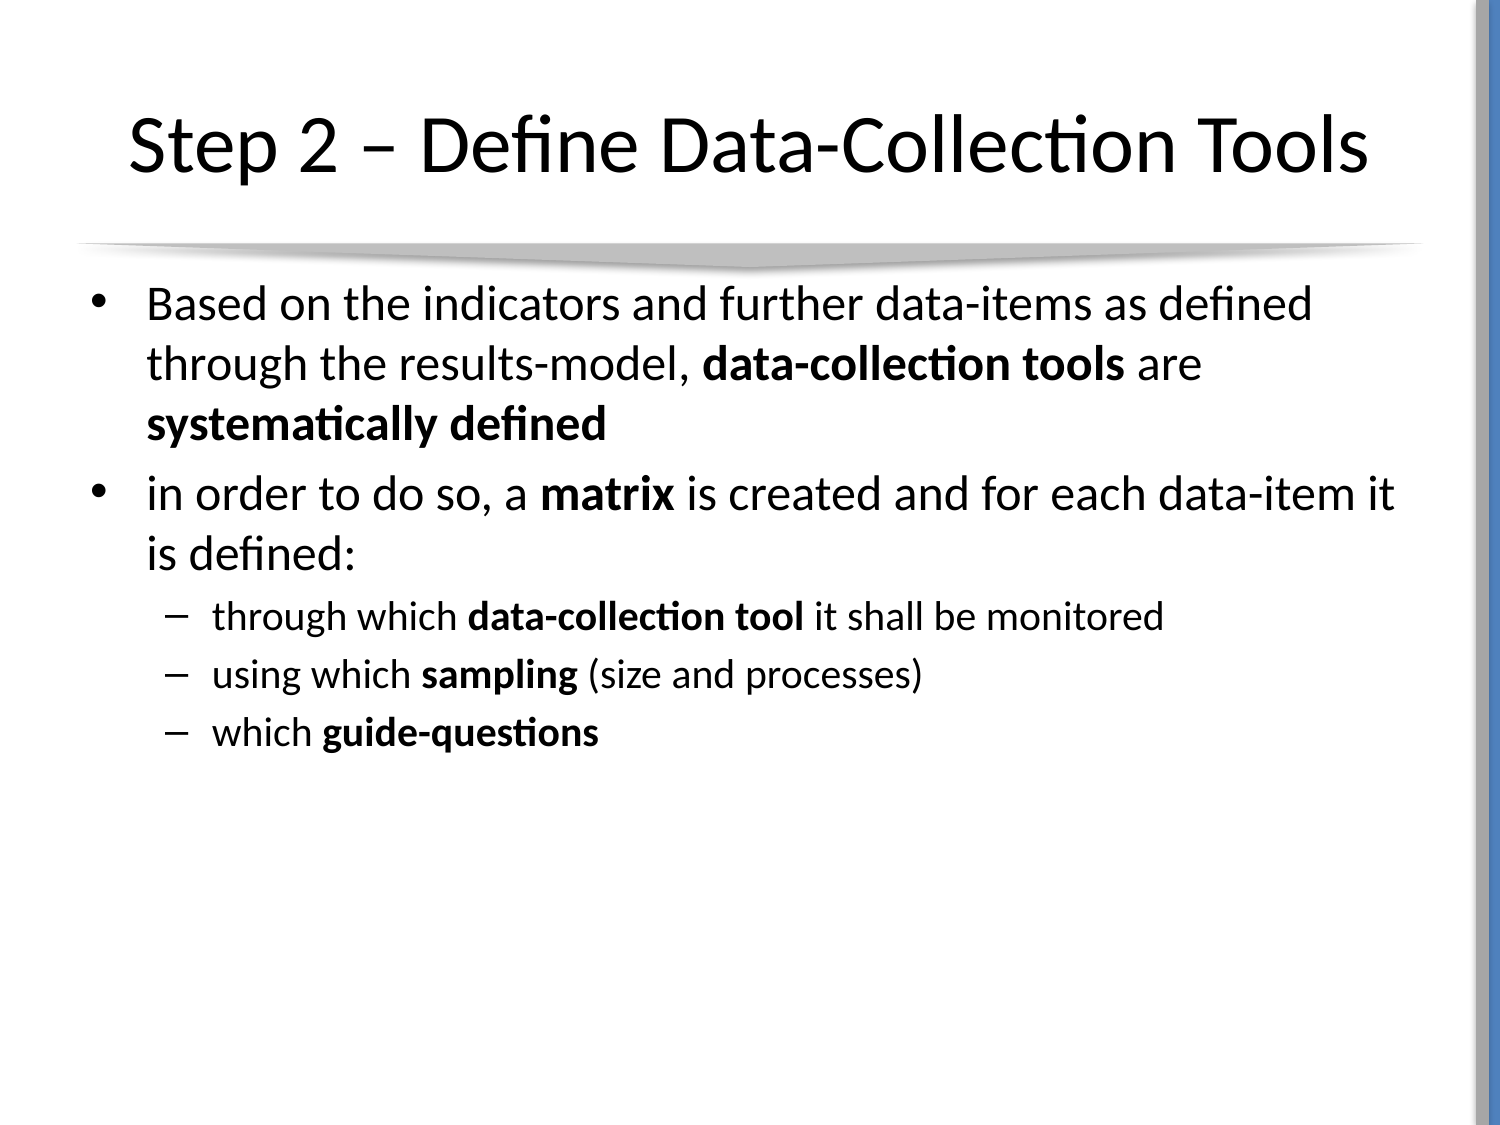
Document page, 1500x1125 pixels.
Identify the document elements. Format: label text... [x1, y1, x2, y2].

title Step 2 – Define Data-Collection Tools [75, 45, 1425, 233]
list Based on the indicators and further data-items as defined through the results-model, data-collection tools are systematically defined in order to do so, a matrix is created and for each data-item it is defined: through which data-collection tool it shall be monitored using which sampling (size and processes) which guide-questions [75, 262, 1425, 1005]
